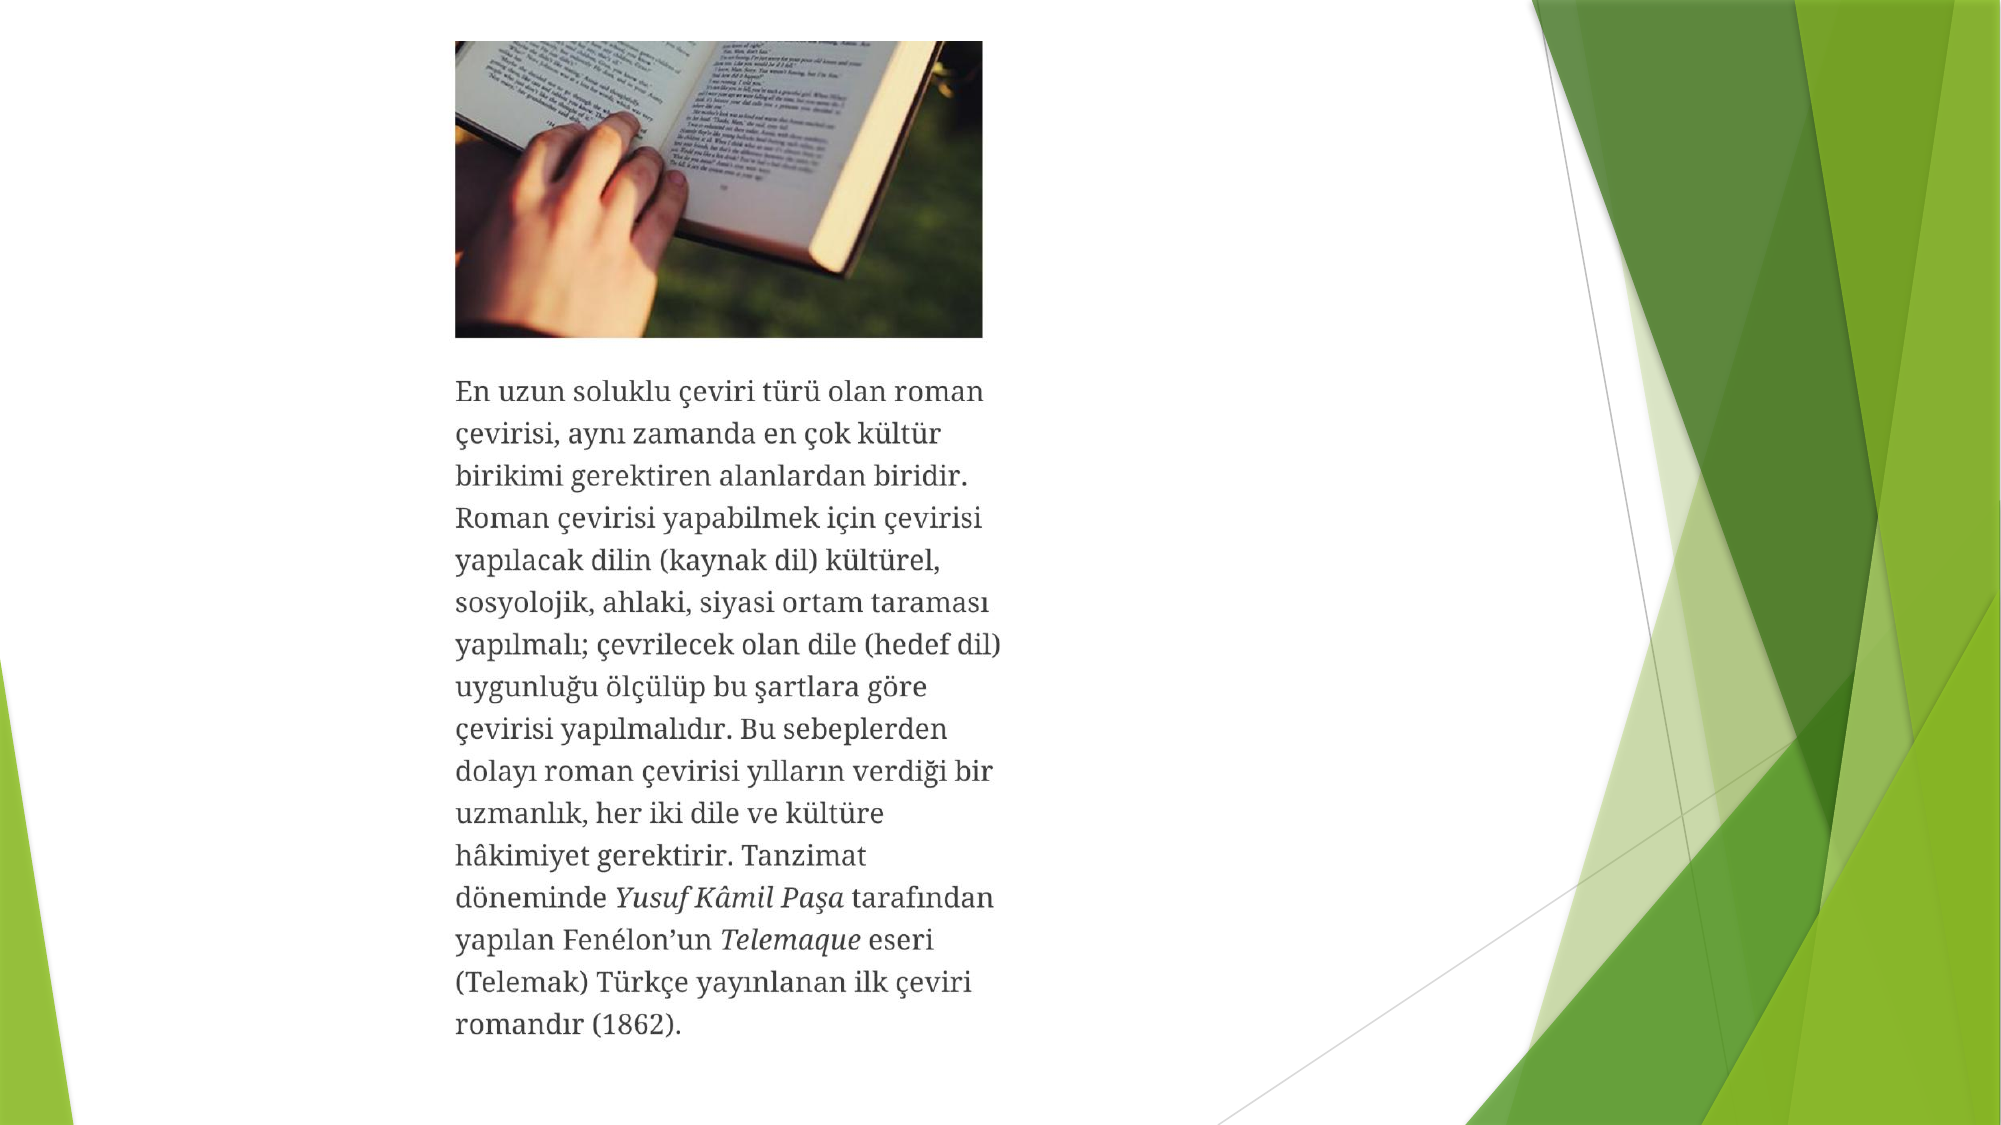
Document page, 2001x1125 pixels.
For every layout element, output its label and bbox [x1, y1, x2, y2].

picture [423, 40, 1057, 1068]
